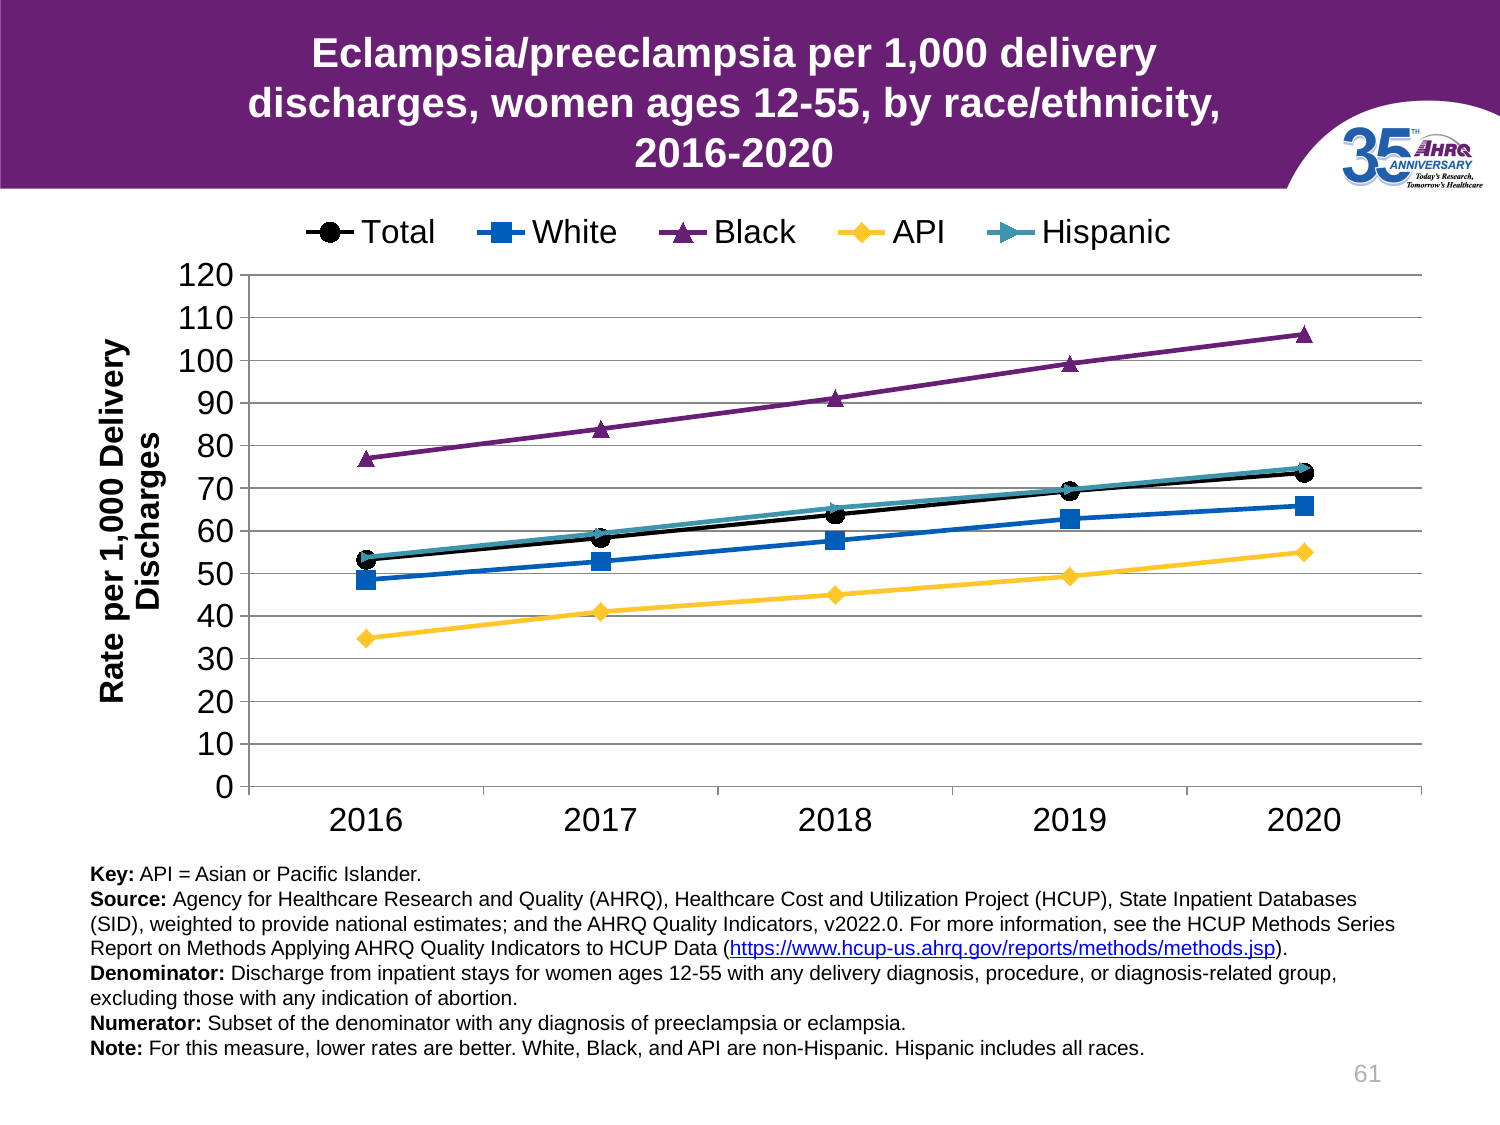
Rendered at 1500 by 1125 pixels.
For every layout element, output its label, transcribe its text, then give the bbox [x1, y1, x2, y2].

title Eclampsia/preeclampsia per 1,000 delivery discharges, women ages 12-55, by race/ethnicity, 2016-2020 [174, 50, 1294, 152]
picture [0, 0, 1500, 1125]
text_box Key: API = Asian or Pacific Islander. Source: Agency for Healthcare Research and Quality (AHRQ), Healthcare Cost and Utilization Project (HCUP), State Inpatient Databases (SID), weighted to provide national estimates; and the AHRQ Quality Indicators, v2022.0. For more information, see the HCUP Methods Series Report on Methods Applying AHRQ Quality Indicators to HCUP Data (https://www.hcup-us.ahrq.gov/reports/methods/methods.jsp). Denominator: Discharge from inpatient stays for women ages 12-55 with any delivery diagnosis, procedure, or diagnosis-related group, excluding those with any indication of abortion. Numerator: Subset of the denominator with any diagnosis of preeclampsia or eclampsia. Note: For this measure, lower rates are better. White, Black, and API are non-Hispanic. Hispanic includes all races. [74, 859, 1425, 1068]
chart [74, 205, 1426, 853]
slide_number 61 [1059, 1068, 1397, 1103]
